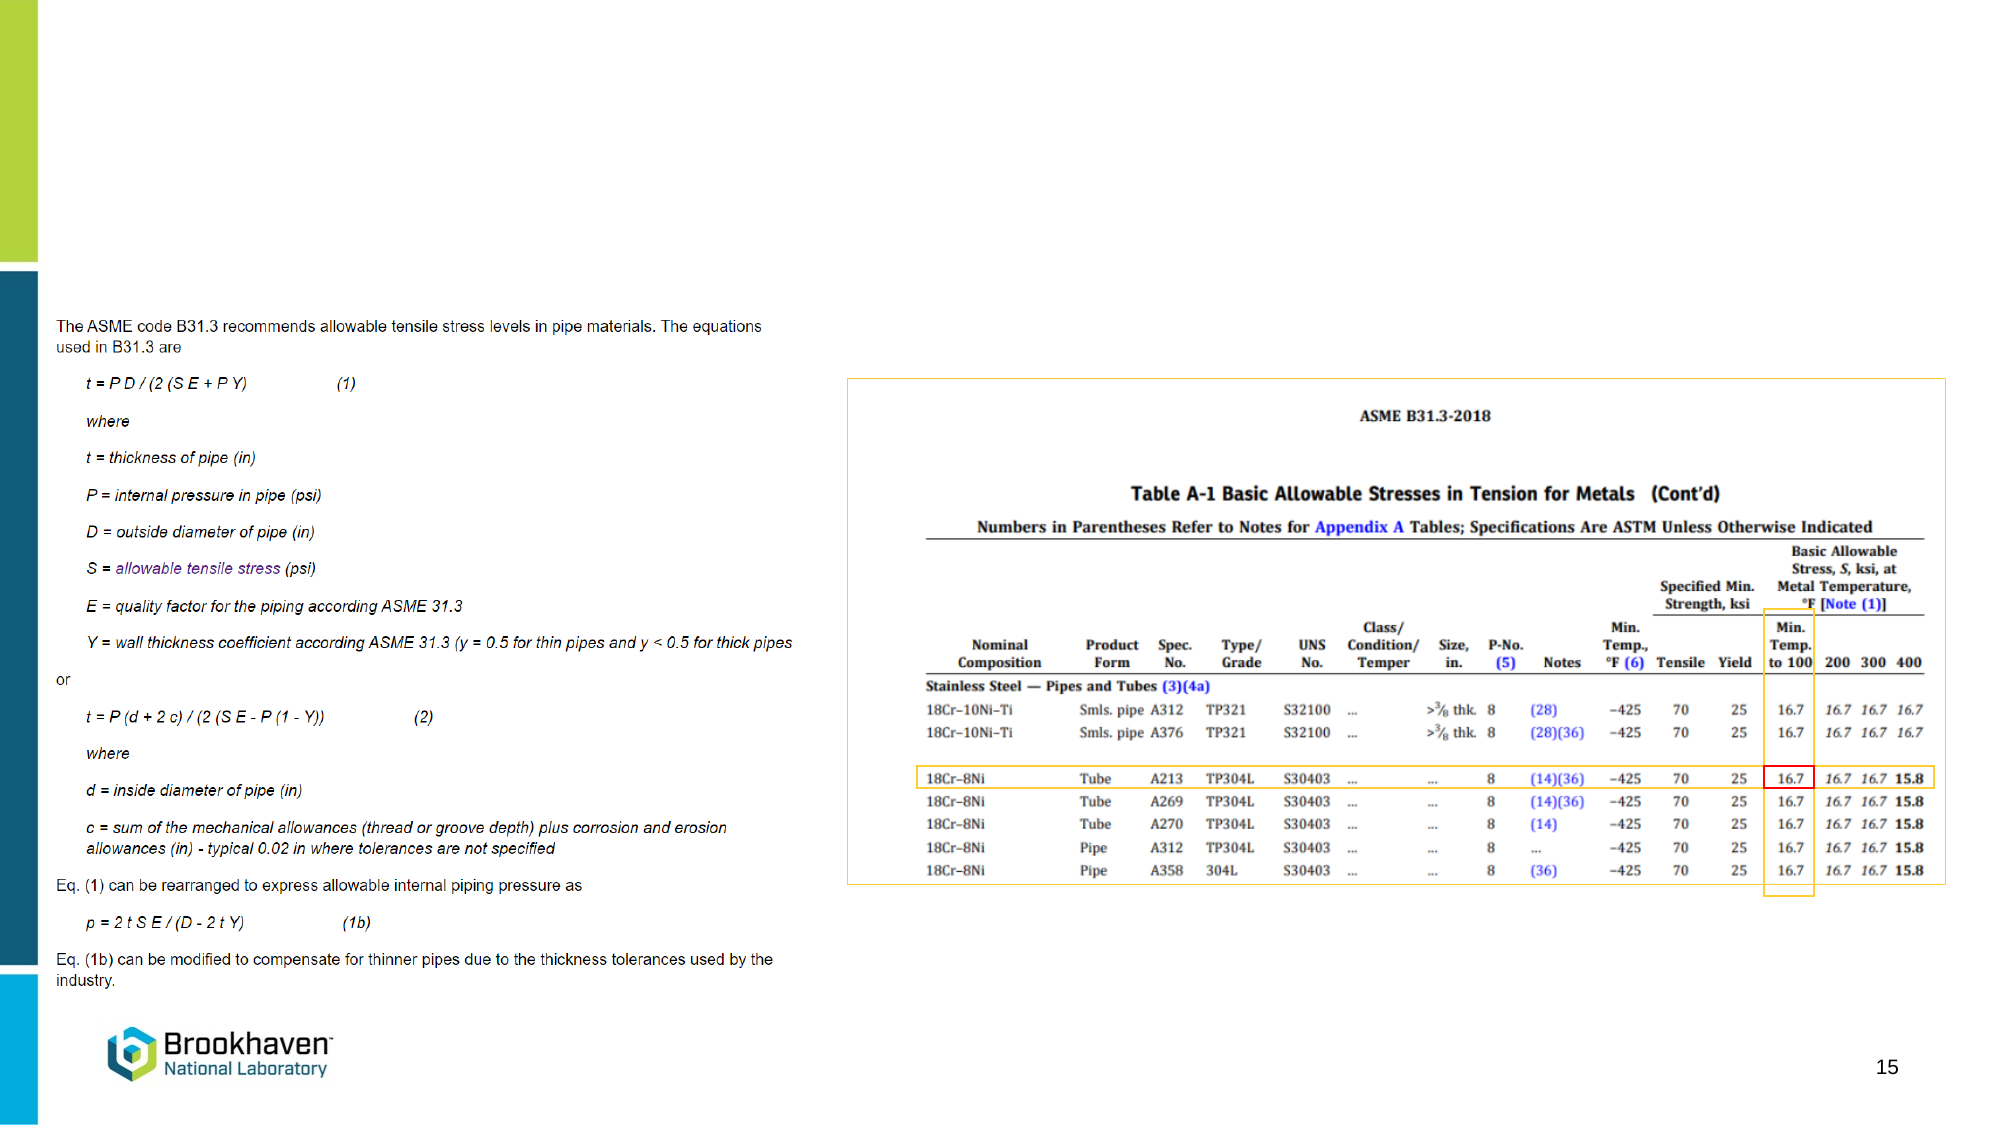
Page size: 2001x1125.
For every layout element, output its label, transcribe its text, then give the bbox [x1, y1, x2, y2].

picture [0, 0, 2001, 1125]
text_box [847, 378, 1946, 897]
slide_number 15 [1835, 1036, 1907, 1097]
